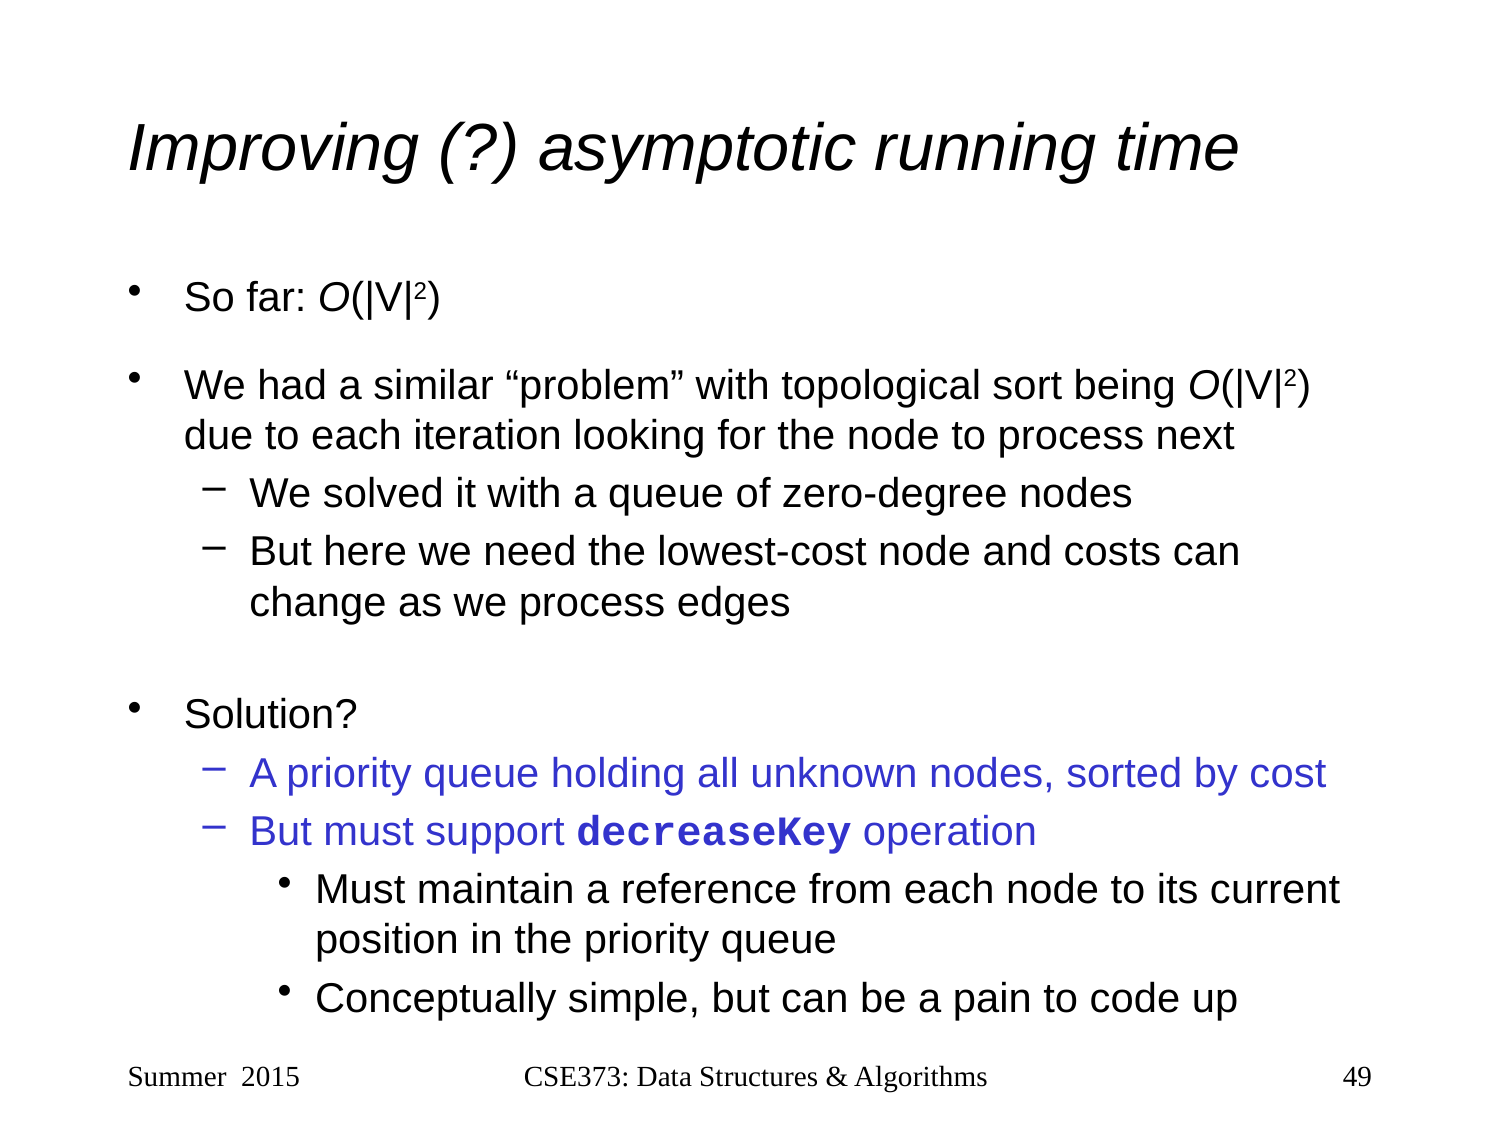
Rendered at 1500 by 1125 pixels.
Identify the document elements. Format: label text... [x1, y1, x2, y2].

slide_number 49 [1074, 1049, 1388, 1125]
title Improving (?) asymptotic running time [112, 49, 1388, 238]
list So far: O(|V|2) We had a similar “problem” with topological sort being O(|V|2) due to each iteration looking for the node to process next We solved it with a queue of zero-degree nodes But here we need the lowest-cost node and costs can change as we process edges Solution? A priority queue holding all unknown nodes, sorted by cost But must support decreaseKey operation Must maintain a reference from each node to its current position in the priority queue Conceptually simple, but can be a pain to code up [112, 262, 1388, 1051]
footer CSE373: Data Structures & Algorithms [474, 1049, 1038, 1125]
slide_number Summer 2015 [112, 1049, 426, 1125]
